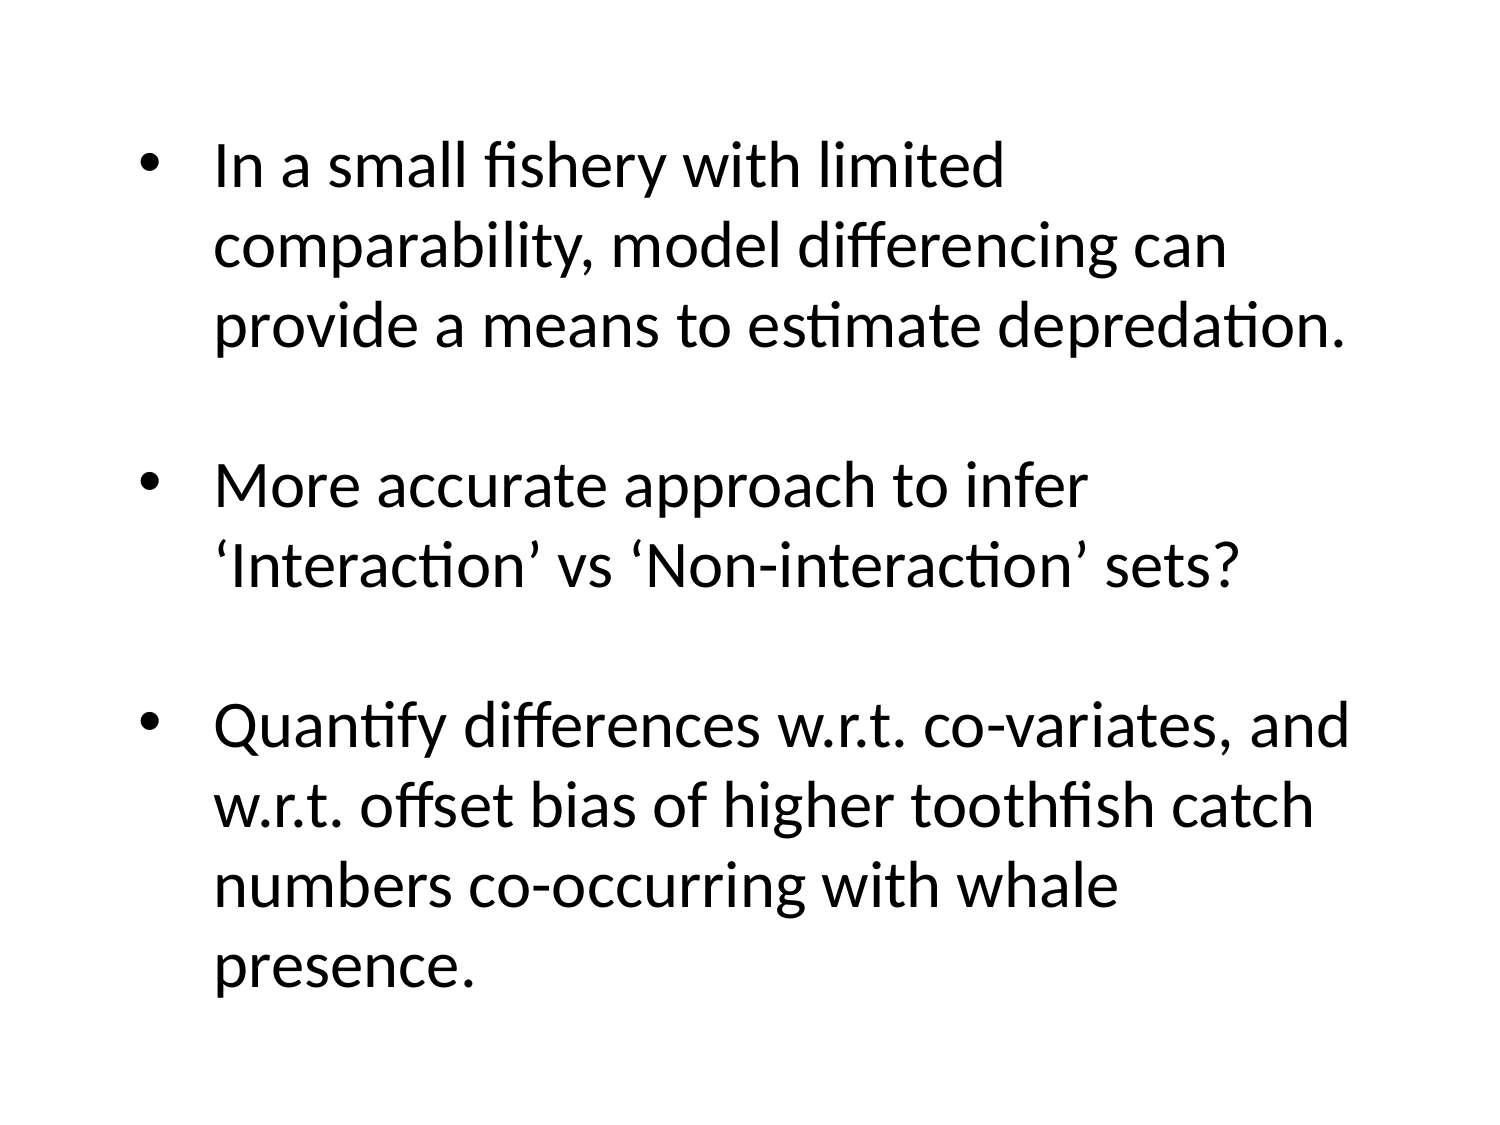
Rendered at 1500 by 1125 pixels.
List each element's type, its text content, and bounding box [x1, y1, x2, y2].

text_box In a small fishery with limited comparability, model differencing can provide a means to estimate depredation. More accurate approach to infer ‘Interaction’ vs ‘Non-interaction’ sets? Quantify differences w.r.t. co-variates, and w.r.t. offset bias of higher toothfish catch numbers co-occurring with whale presence. [123, 113, 1378, 1008]
